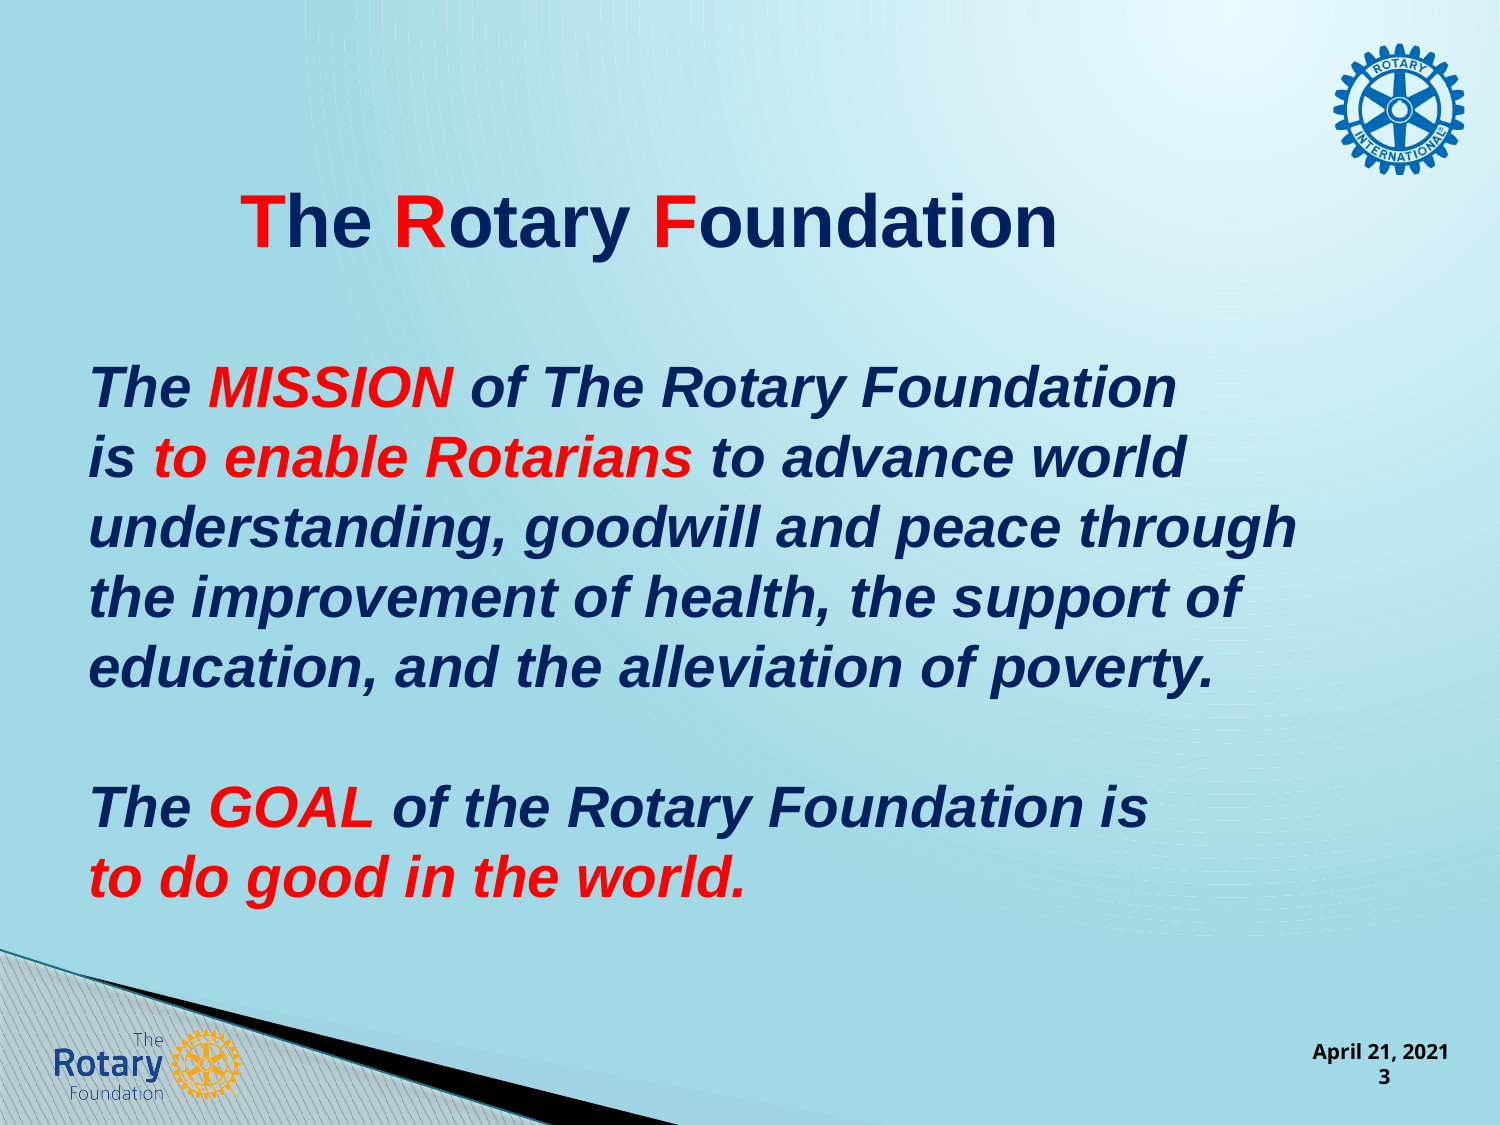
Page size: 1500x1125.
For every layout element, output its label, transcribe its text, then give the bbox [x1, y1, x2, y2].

text_box The MISSION of The Rotary Foundation is to enable Rotarians to advance world understanding, goodwill and peace through the improvement of health, the support of education, and the alleviation of poverty. The GOAL of the Rotary Foundation is to do good in the world. [73, 342, 1335, 952]
text_box The Rotary Foundation [225, 165, 1076, 271]
picture [55, 1029, 241, 1100]
